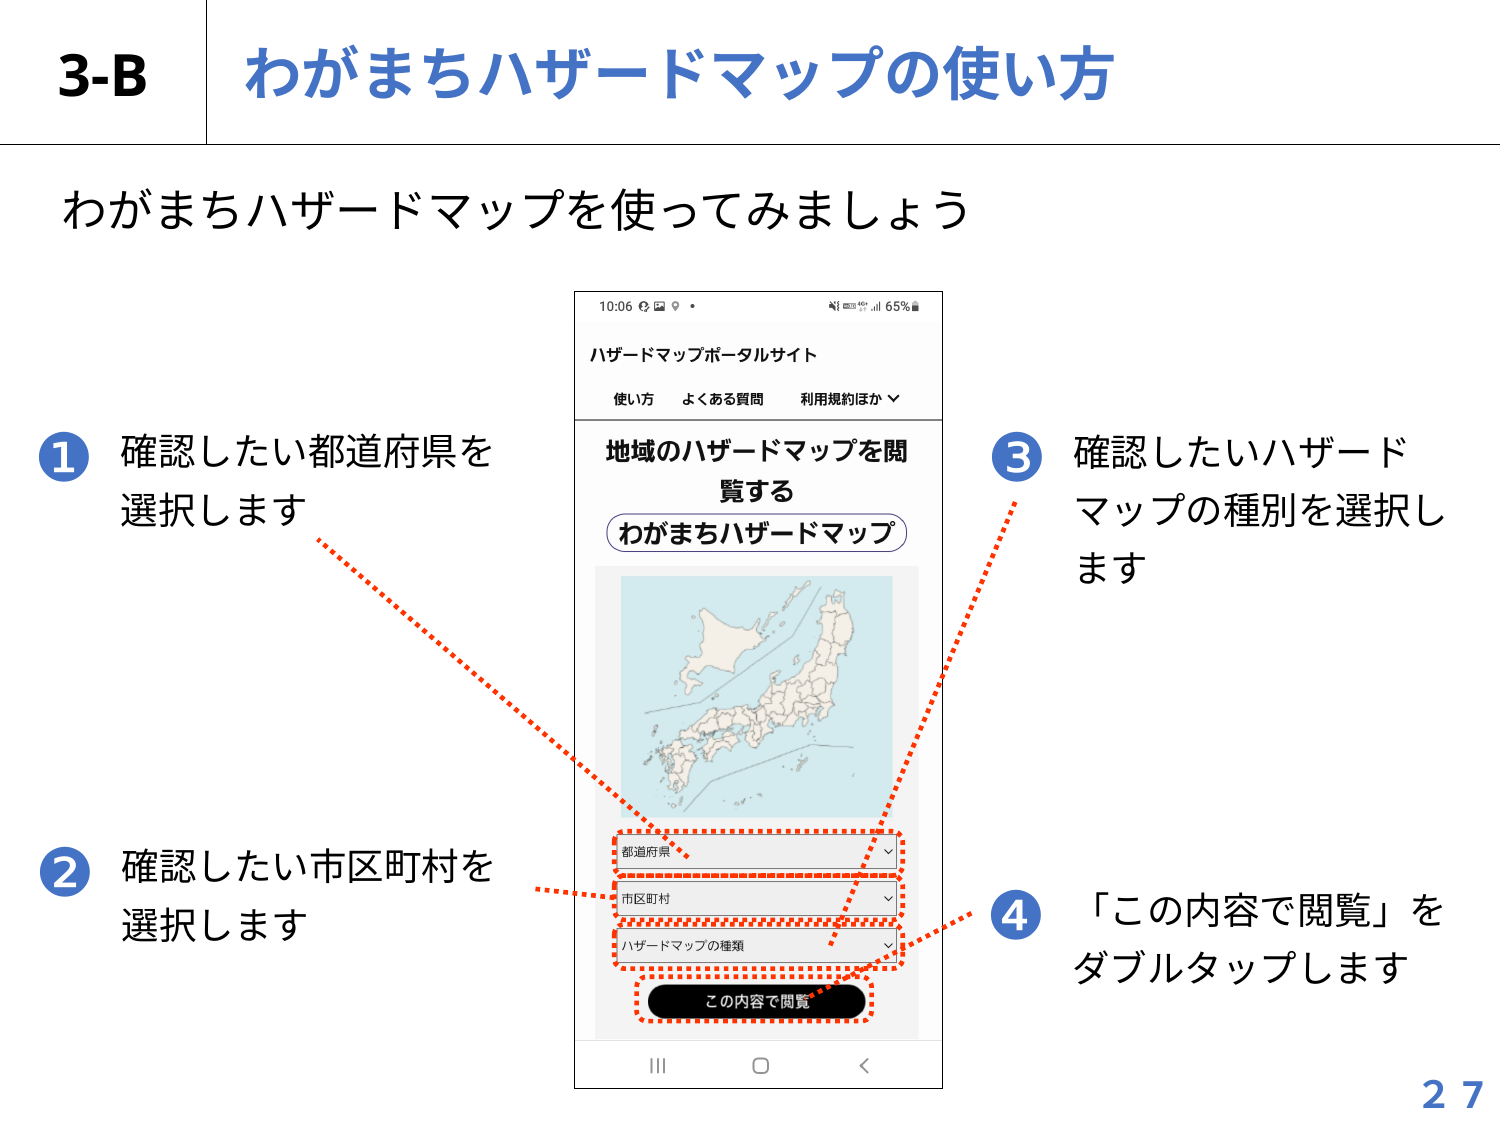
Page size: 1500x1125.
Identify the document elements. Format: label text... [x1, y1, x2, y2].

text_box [19, 291, 1483, 1089]
text_box わがまちハザードマップを使ってみましょう [46, 180, 1422, 274]
text_box 3-B [0, 0, 207, 147]
title わがまちハザードマップの使い方 [228, 36, 1472, 116]
text_box ２7 [1399, 1063, 1500, 1123]
